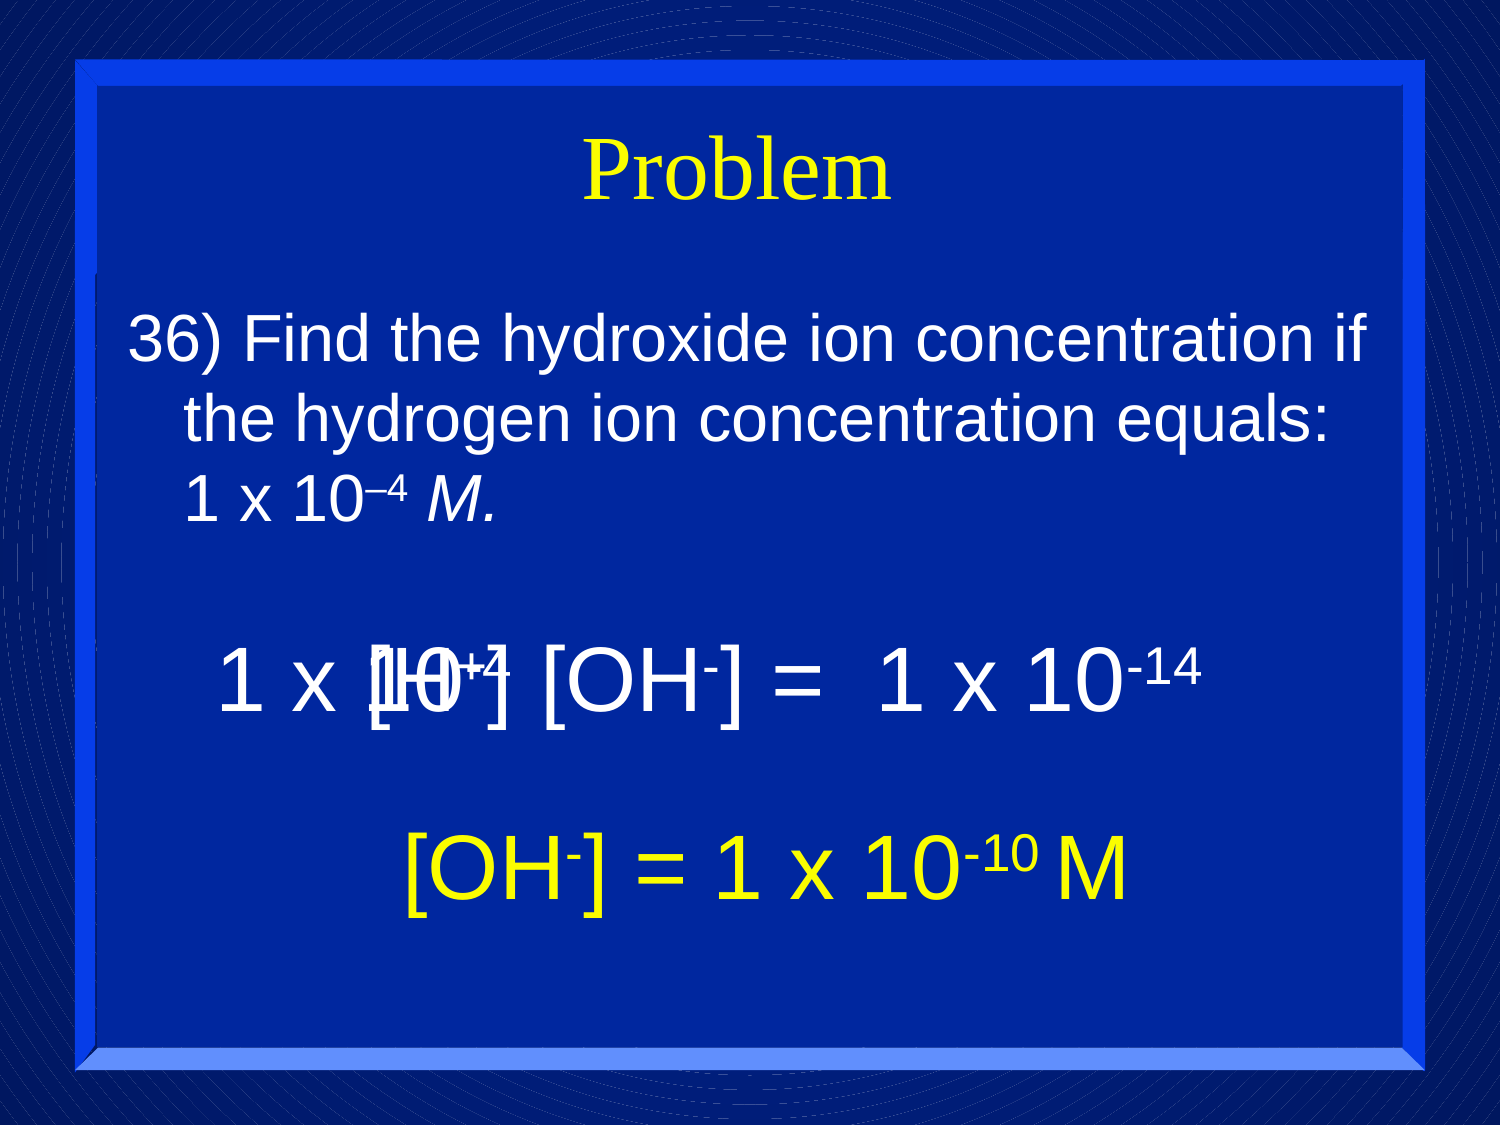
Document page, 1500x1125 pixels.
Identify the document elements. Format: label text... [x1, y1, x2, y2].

text_box 1 x 10-4 [200, 612, 534, 738]
text_box [OH-] = 1 x 10-14 [613, 612, 1288, 738]
list 36) Find the hydroxide ion concentration if the hydrogen ion concentration equals: 1 x 10–4 M. [112, 287, 1388, 688]
title Problem [99, 99, 1375, 225]
text_box [H+] [534, 612, 613, 738]
text_box [OH-] = 1 x 10-10 M [387, 800, 1213, 925]
